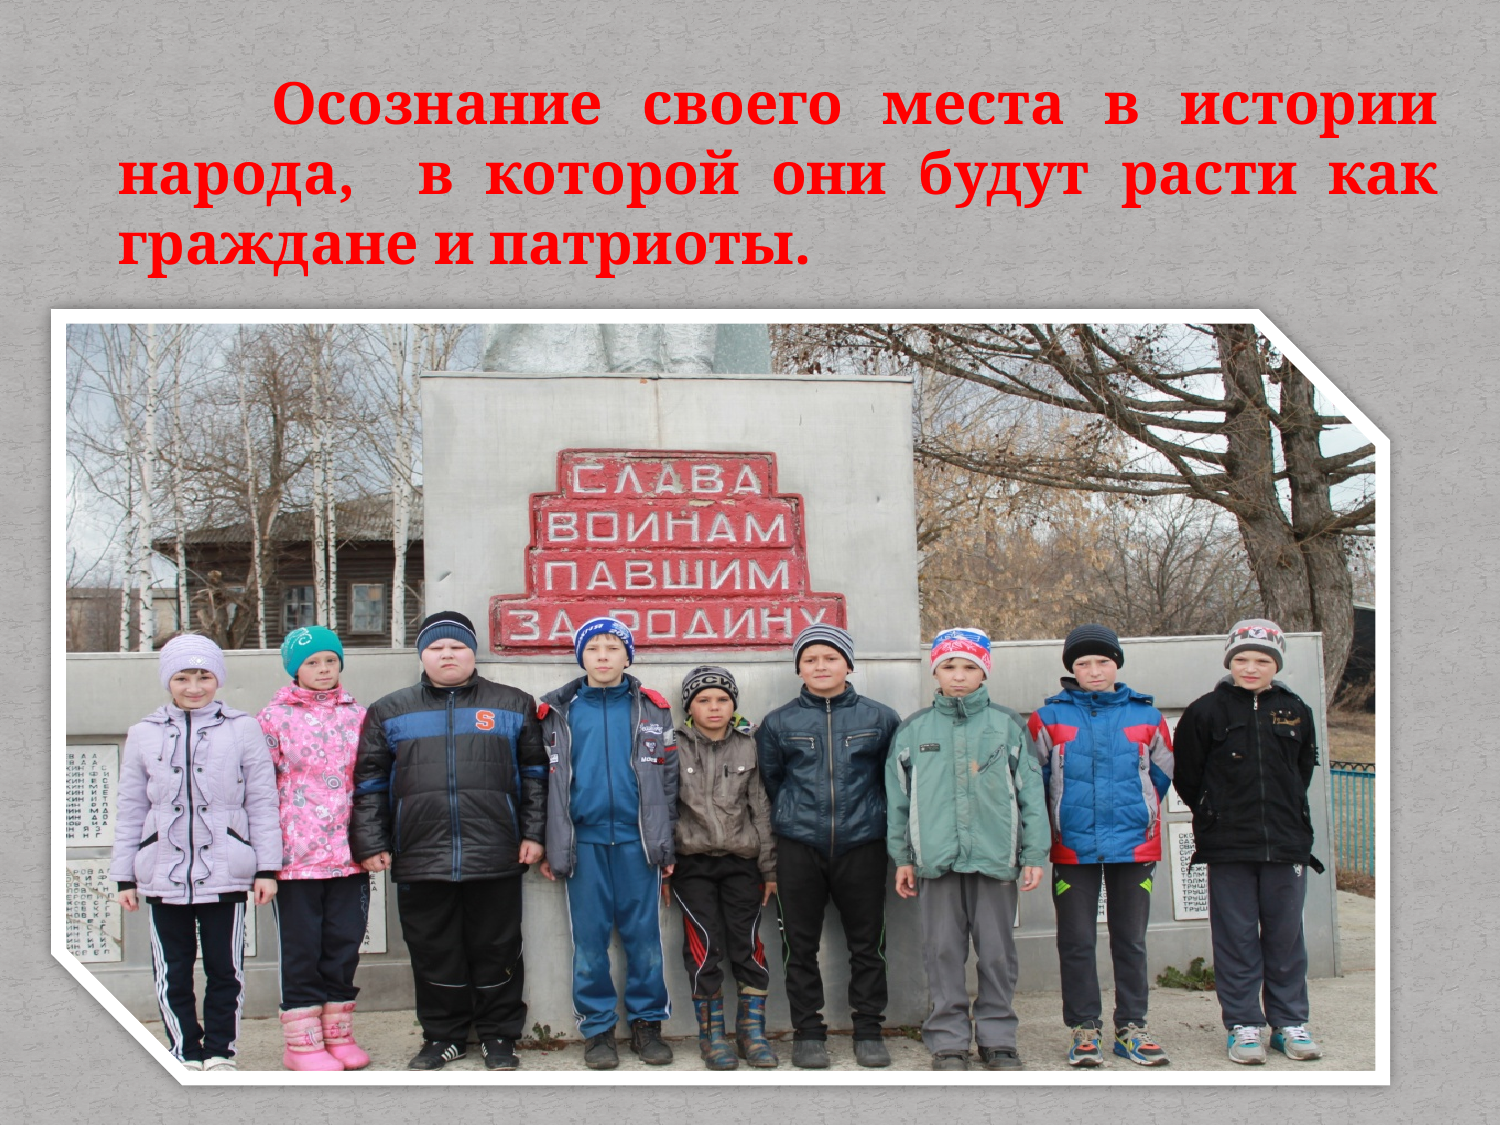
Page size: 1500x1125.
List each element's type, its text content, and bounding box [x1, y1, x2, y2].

picture [58, 316, 1383, 1079]
list Осознание своего места в истории народа, в которой они будут расти как граждане и патриоты. [58, 58, 1454, 176]
